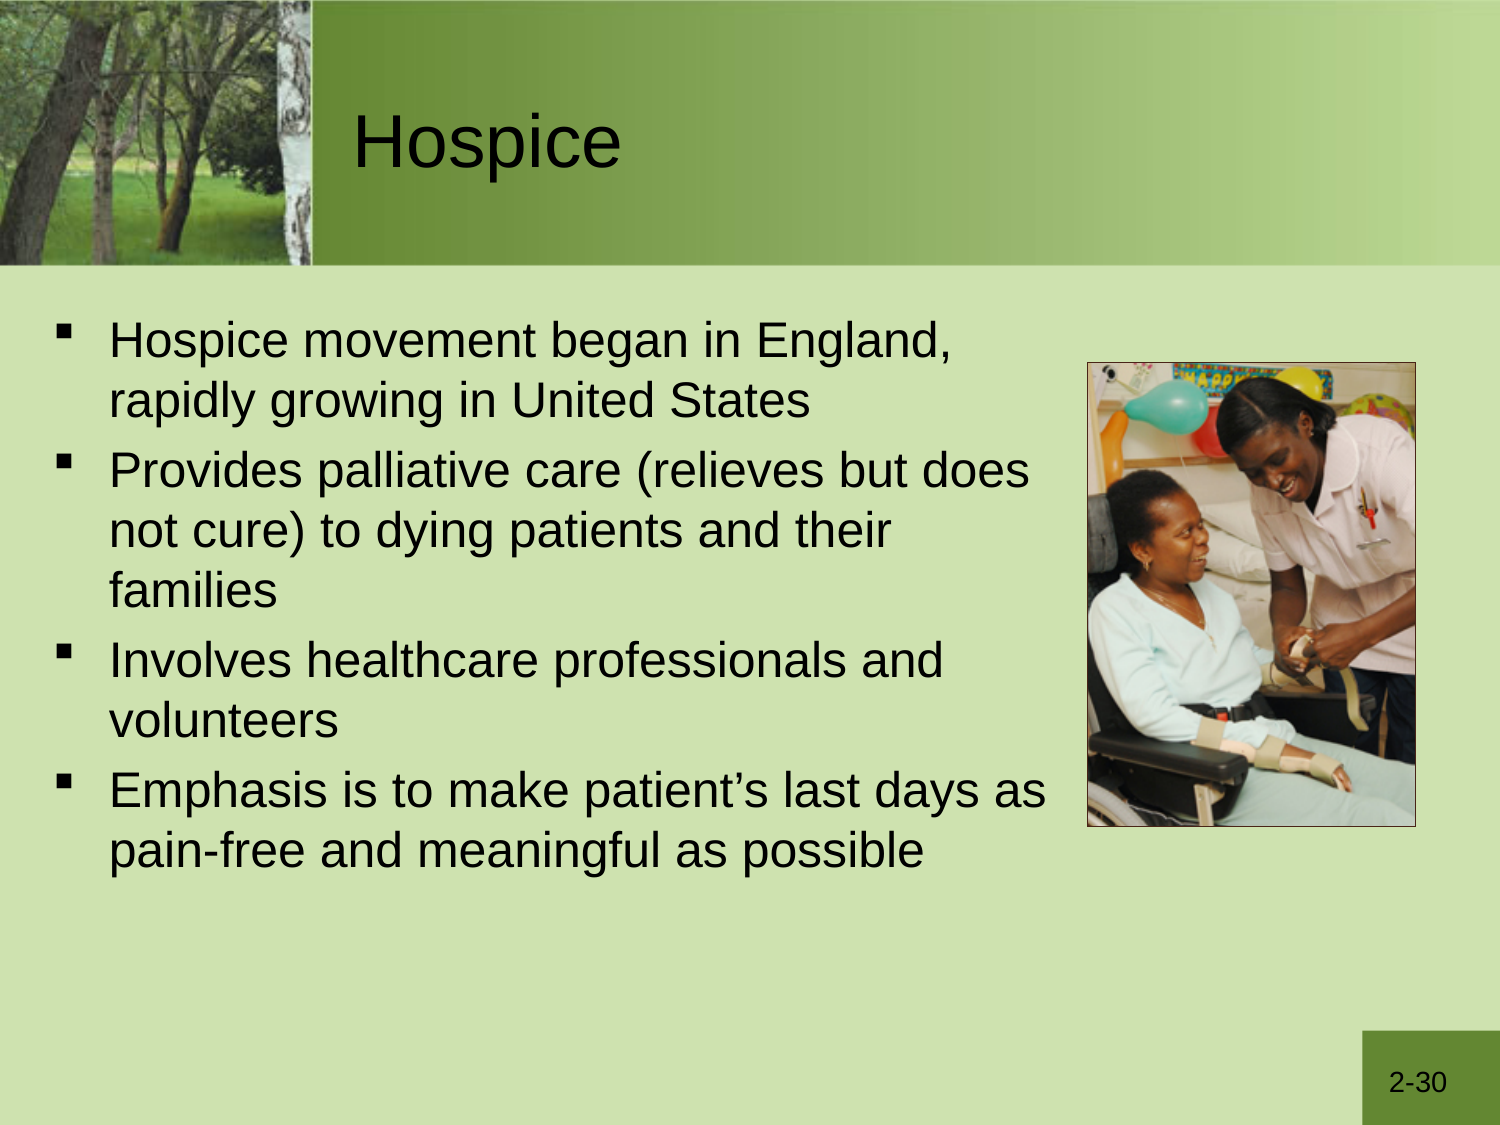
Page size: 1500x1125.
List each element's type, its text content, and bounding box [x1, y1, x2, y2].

picture [0, 0, 1500, 1125]
title Hospice [337, 24, 1438, 250]
list Hospice movement began in England, rapidly growing in United States Provides palliative care (relieves but does not cure) to dying patients and their families Involves healthcare professionals and volunteers Emphasis is to make patient’s last days as pain-free and meaningful as possible [37, 299, 1088, 1013]
slide_number 2-30 [1149, 1031, 1463, 1107]
